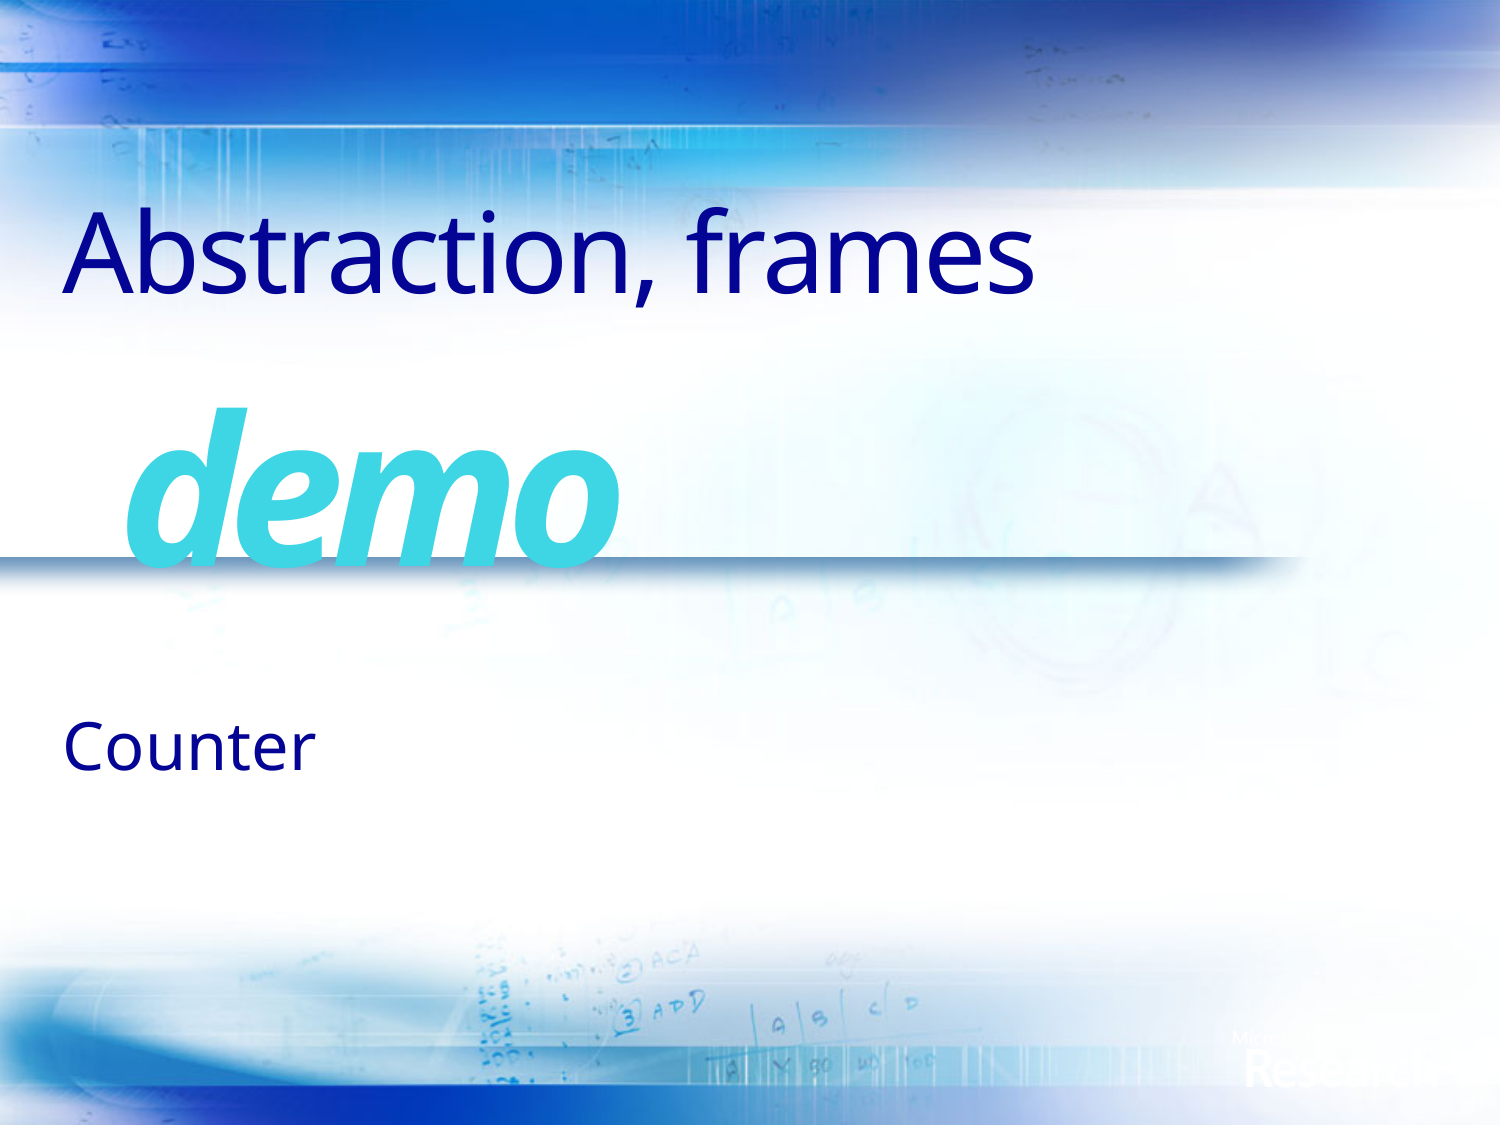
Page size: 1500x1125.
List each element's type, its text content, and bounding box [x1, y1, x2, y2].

title Abstraction, frames [62, 132, 1380, 383]
picture [0, 0, 1500, 1125]
list demo [118, 386, 1380, 614]
subtitle Counter [62, 712, 1380, 789]
